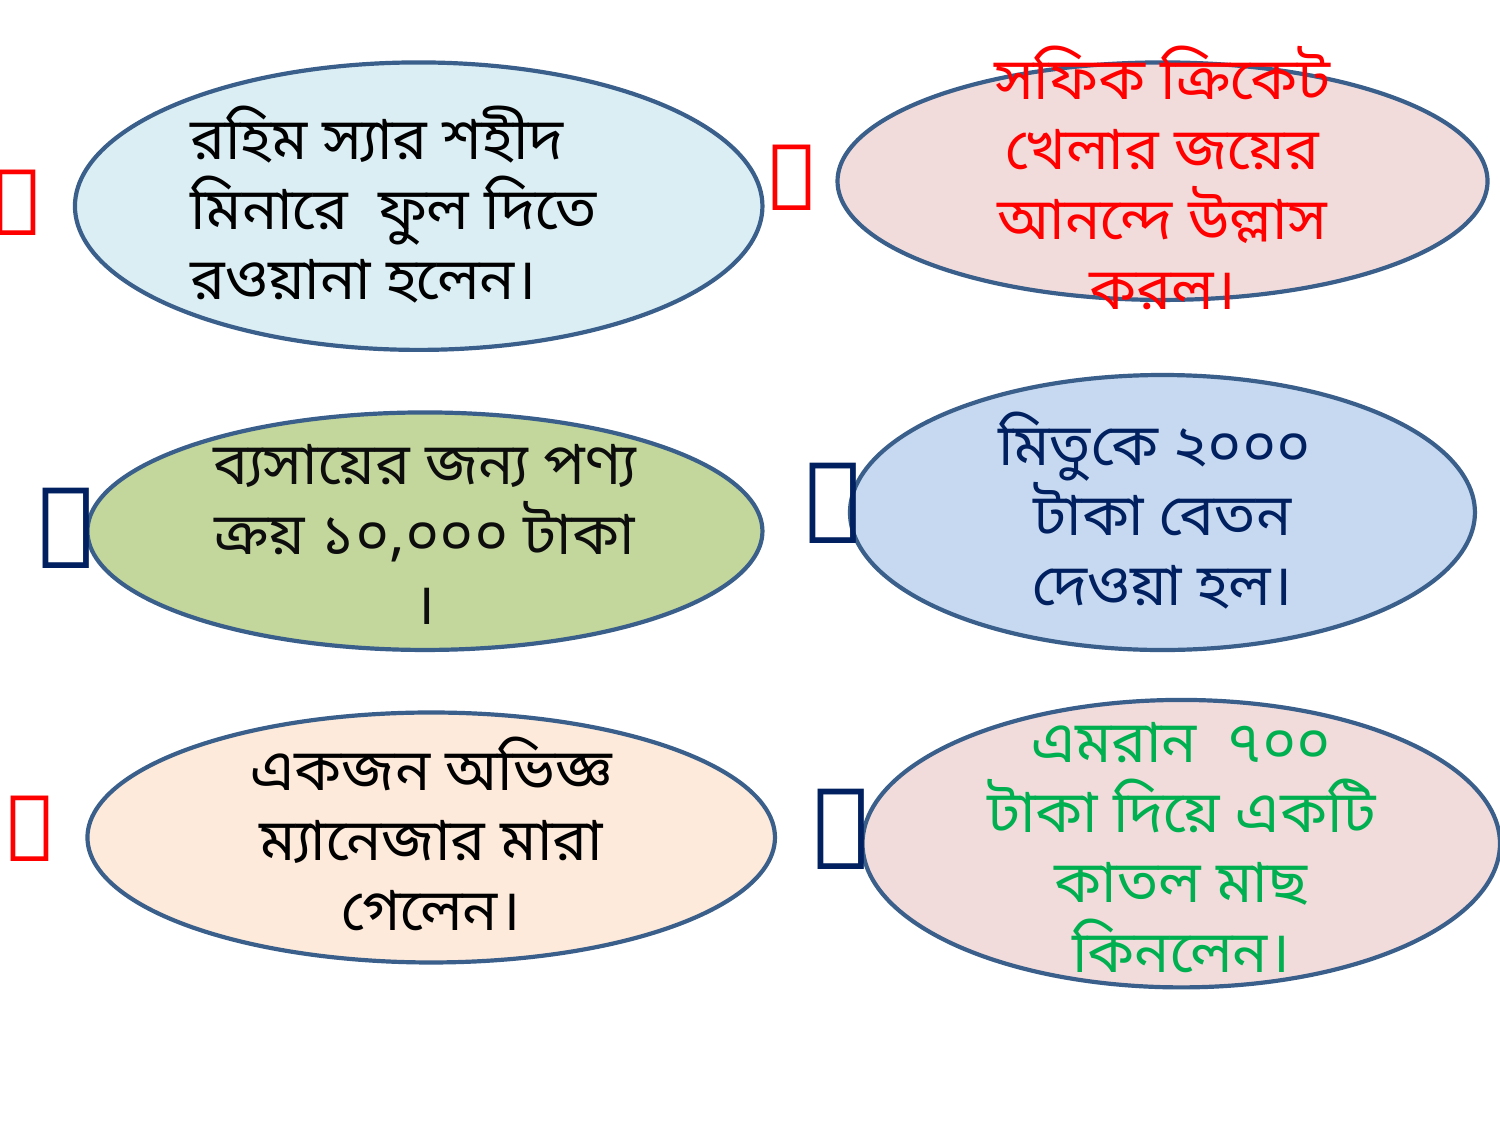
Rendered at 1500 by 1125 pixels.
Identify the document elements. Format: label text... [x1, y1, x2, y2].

text_box  [792, 749, 890, 900]
text_box একজন অভিজ্ঞ ম্যানেজার মারা গেলেন। [113, 710, 778, 965]
text_box এমরান ৭০০ টাকা দিয়ে একটি কাতল মাছ কিনলেন। [885, 697, 1500, 990]
text_box  [17, 448, 115, 599]
text_box ব্যসায়ের জন্য পণ্য ক্রয় ১০,০০০ টাকা । [115, 410, 765, 653]
text_box  [785, 423, 883, 574]
text_box  [750, 111, 875, 236]
text_box  [0, 762, 113, 888]
text_box মিতুকে ২০০০ টাকা বেতন দেওয়া হল। [879, 372, 1478, 653]
text_box রহিম স্যার শহীদ মিনারে ফুল দিতে রওয়ানা হলেন। [98, 60, 758, 352]
text_box সফিক ক্রিকেট খেলার জয়ের আনন্দে উল্লাস করল। [870, 60, 1490, 303]
text_box  [0, 136, 100, 261]
